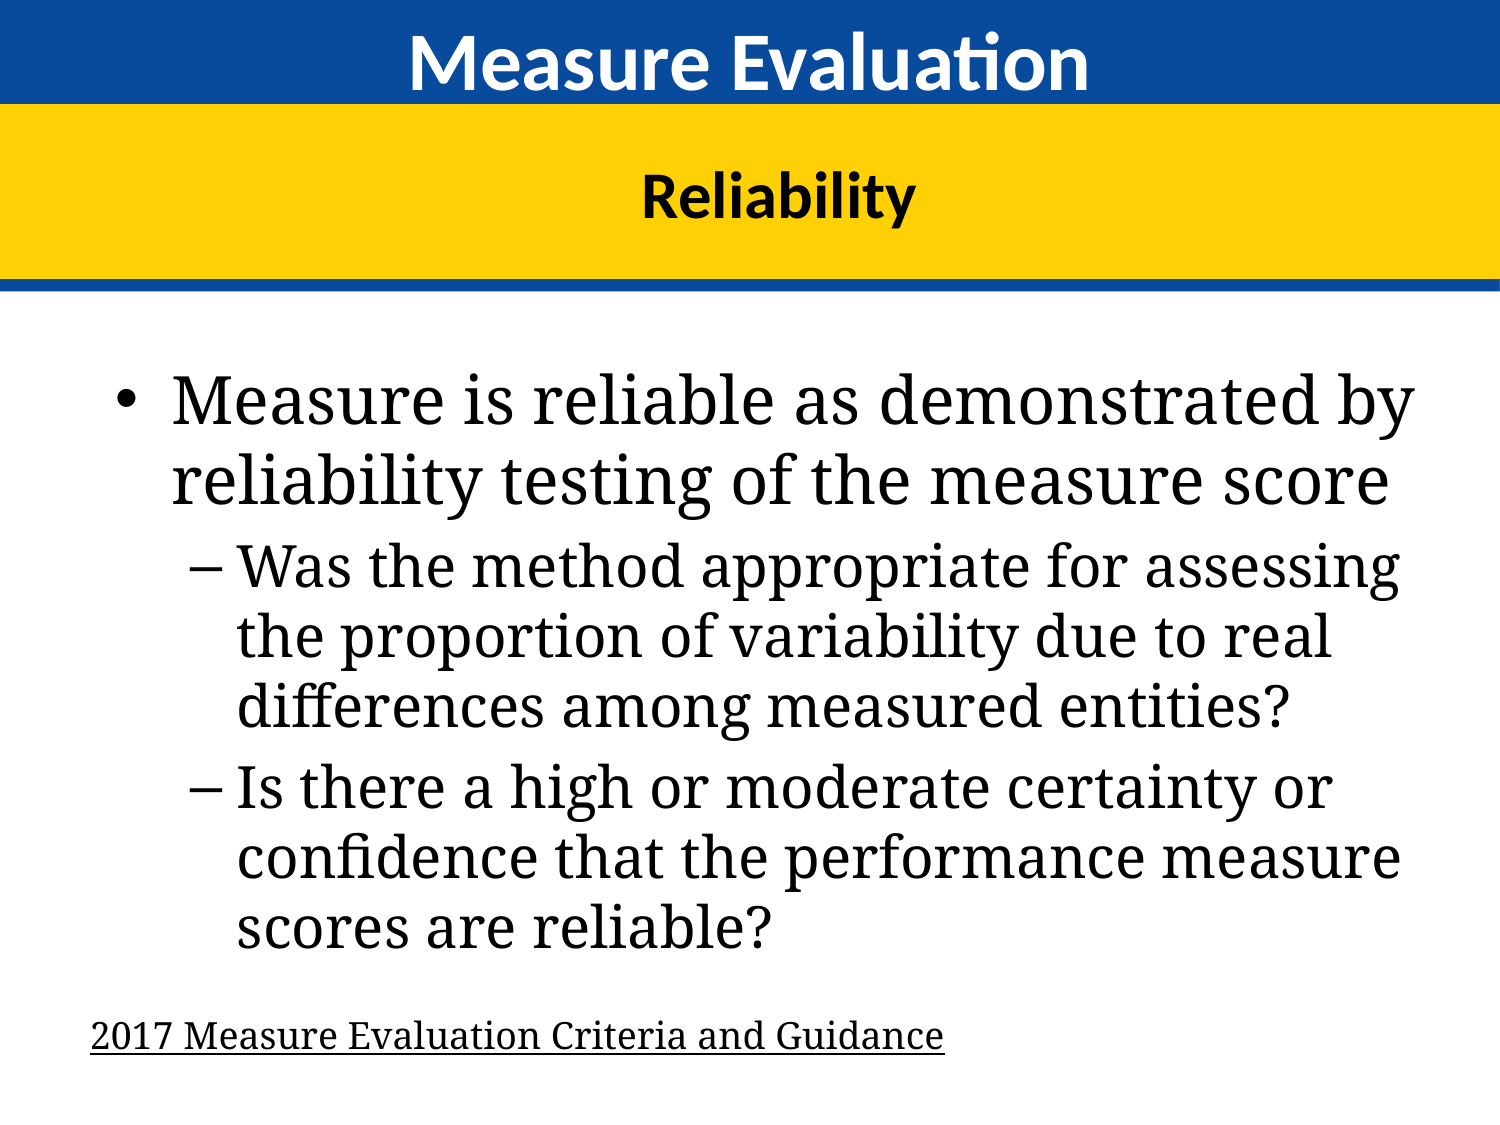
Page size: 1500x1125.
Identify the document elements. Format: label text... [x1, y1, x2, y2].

title Measure Evaluation [0, 0, 1500, 104]
text_box Measure is reliable as demonstrated by reliability testing of the measure score Was the method appropriate for assessing the proportion of variability due to real differences among measured entities? Is there a high or moderate certainty or confidence that the performance measure scores are reliable? [99, 350, 1450, 1055]
text_box 2017 Measure Evaluation Criteria and Guidance [74, 1004, 1425, 1071]
text_box Reliability [0, 104, 1500, 279]
